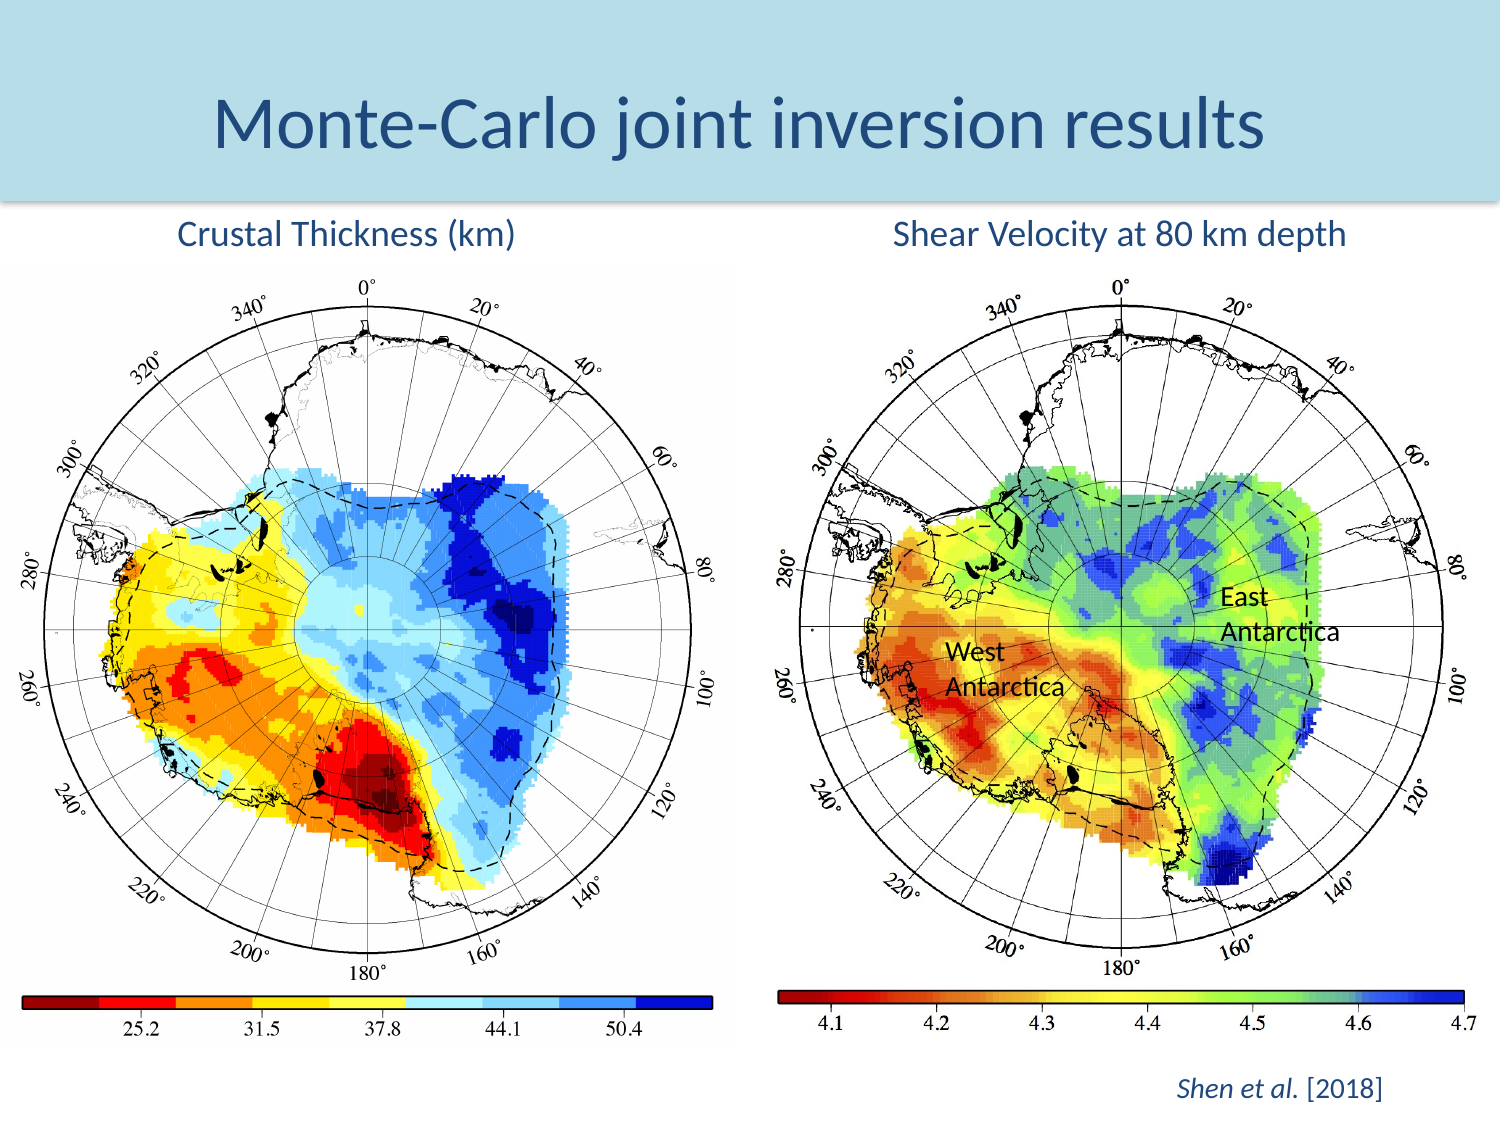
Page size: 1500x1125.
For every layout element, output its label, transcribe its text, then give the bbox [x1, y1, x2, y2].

text_box [0, 0, 1500, 202]
title Monte-Carlo joint inversion results [64, 24, 1415, 213]
text_box Shen et al. [2018] [1162, 1061, 1399, 1112]
text_box Crustal Thickness (km) [162, 201, 532, 260]
picture [0, 261, 1500, 1051]
text_box Shear Velocity at 80 km depth [878, 201, 1363, 261]
